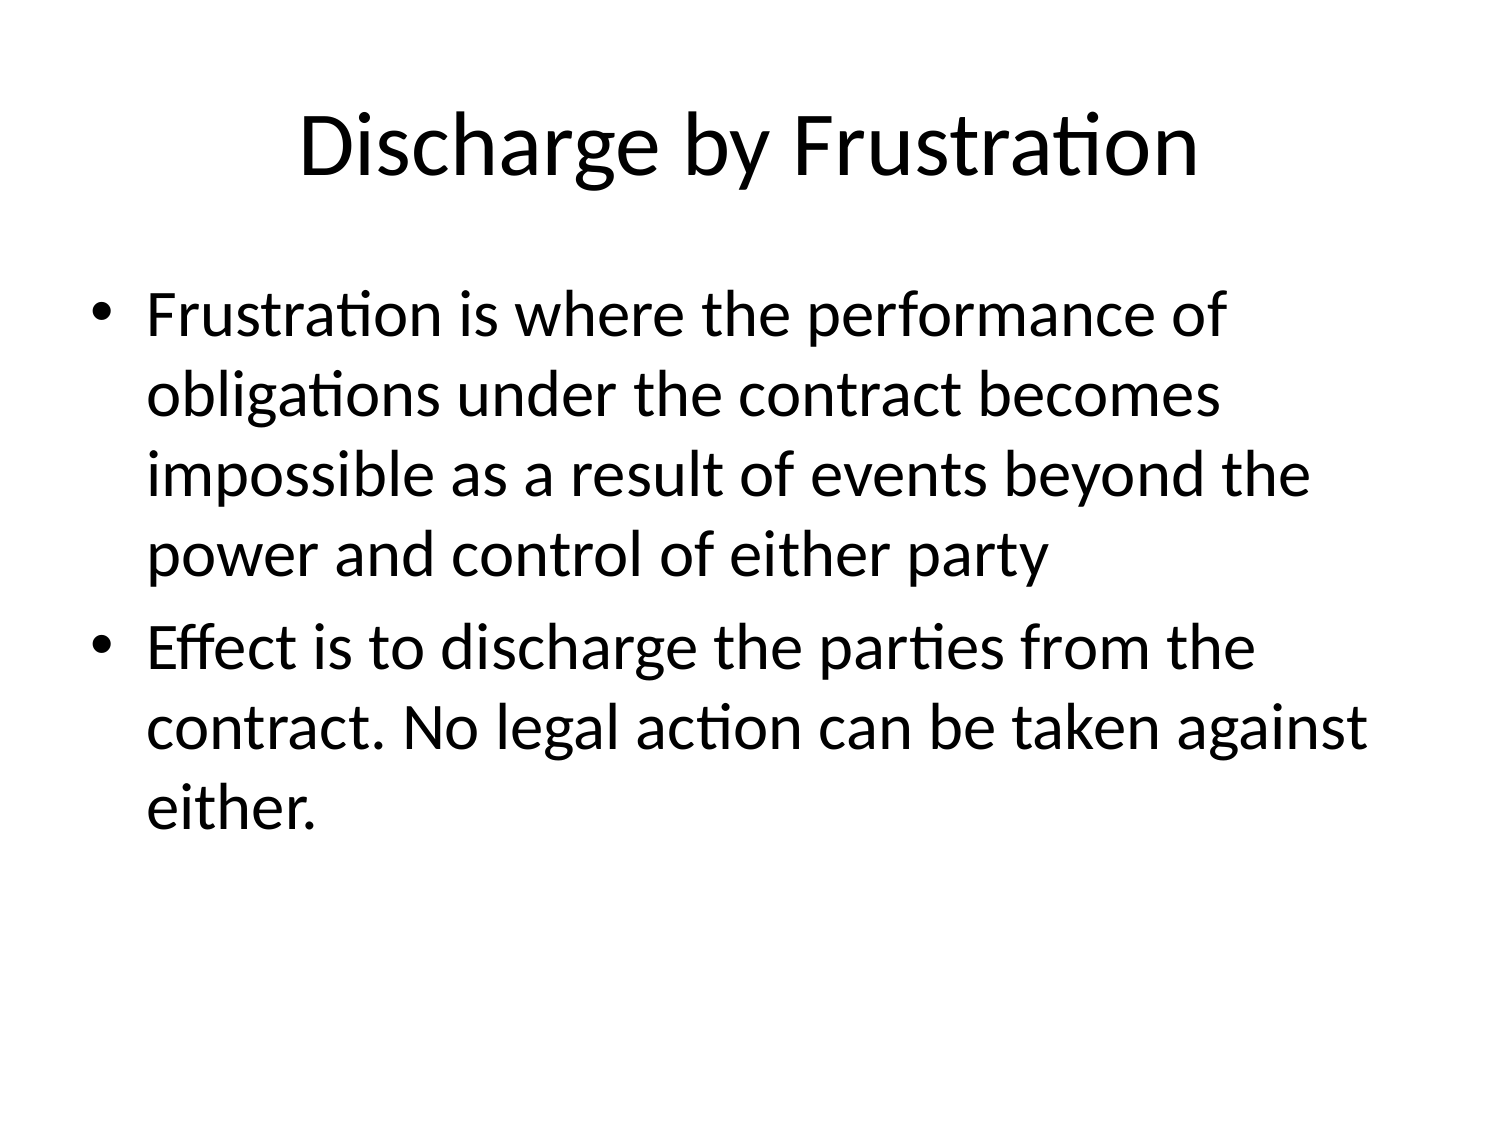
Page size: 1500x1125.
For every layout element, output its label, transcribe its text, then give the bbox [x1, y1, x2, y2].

title Discharge by Frustration [75, 45, 1425, 233]
list Frustration is where the performance of obligations under the contract becomes impossible as a result of events beyond the power and control of either party Effect is to discharge the parties from the contract. No legal action can be taken against either. [75, 262, 1425, 1005]
